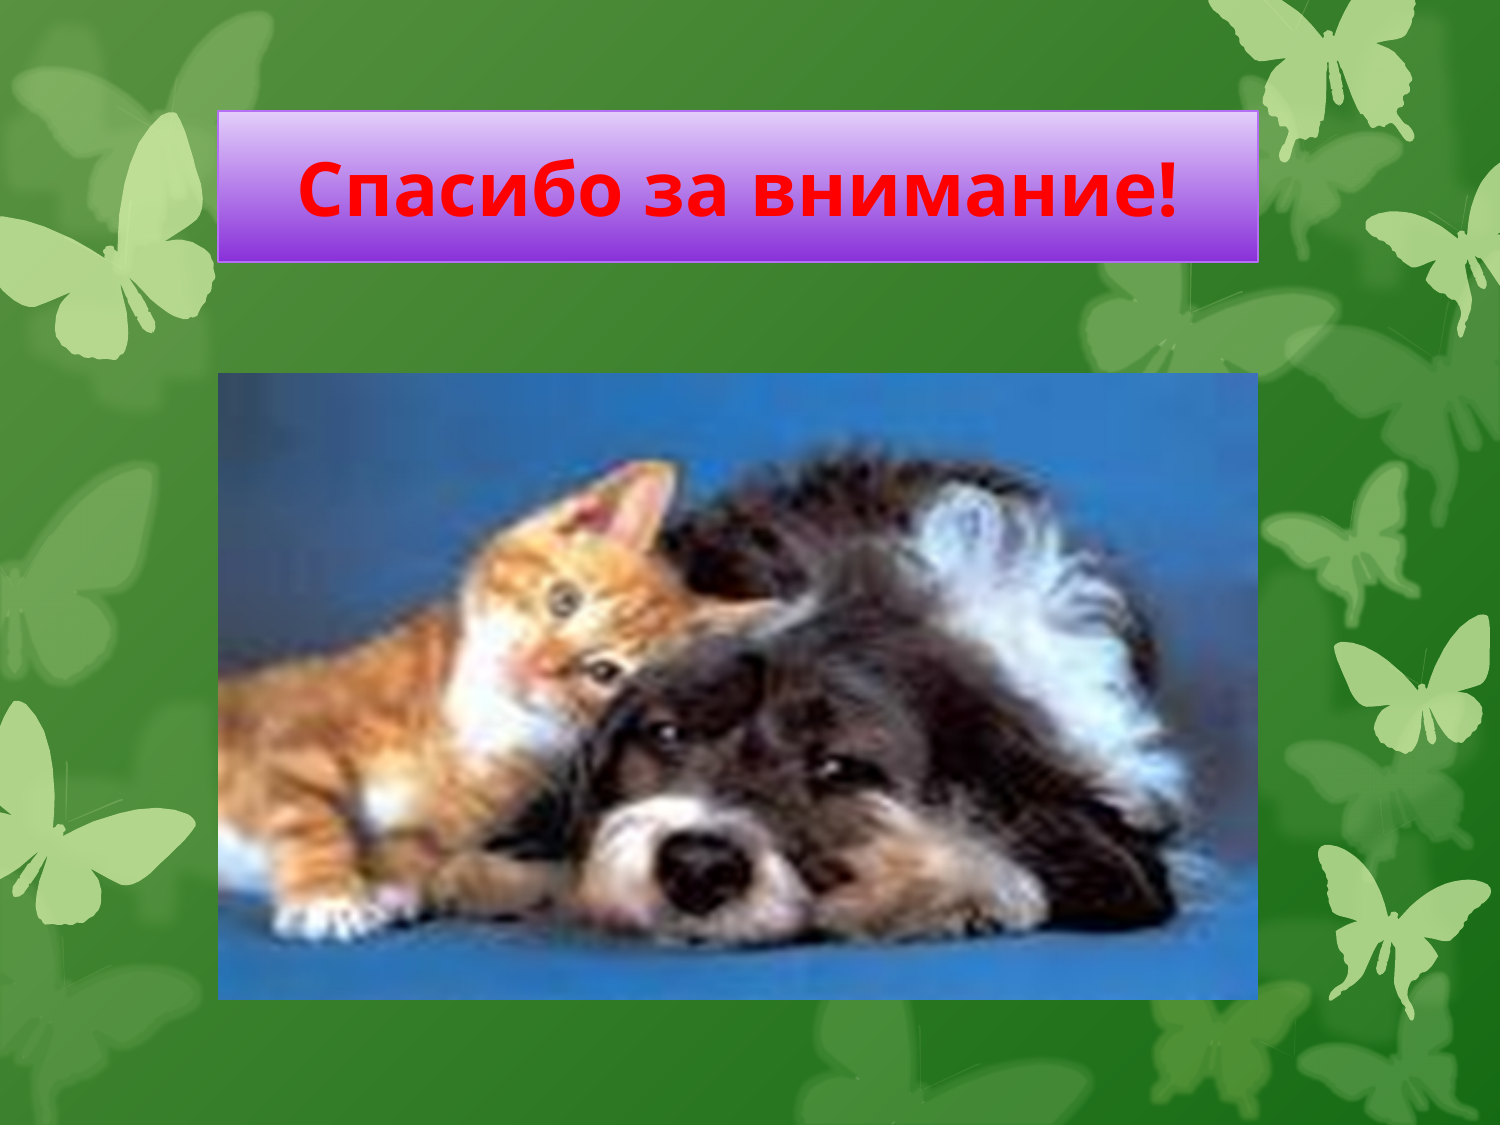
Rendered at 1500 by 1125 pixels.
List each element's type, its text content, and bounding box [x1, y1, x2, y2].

picture [217, 372, 1259, 1001]
title Спасибо за внимание! [217, 110, 1259, 263]
